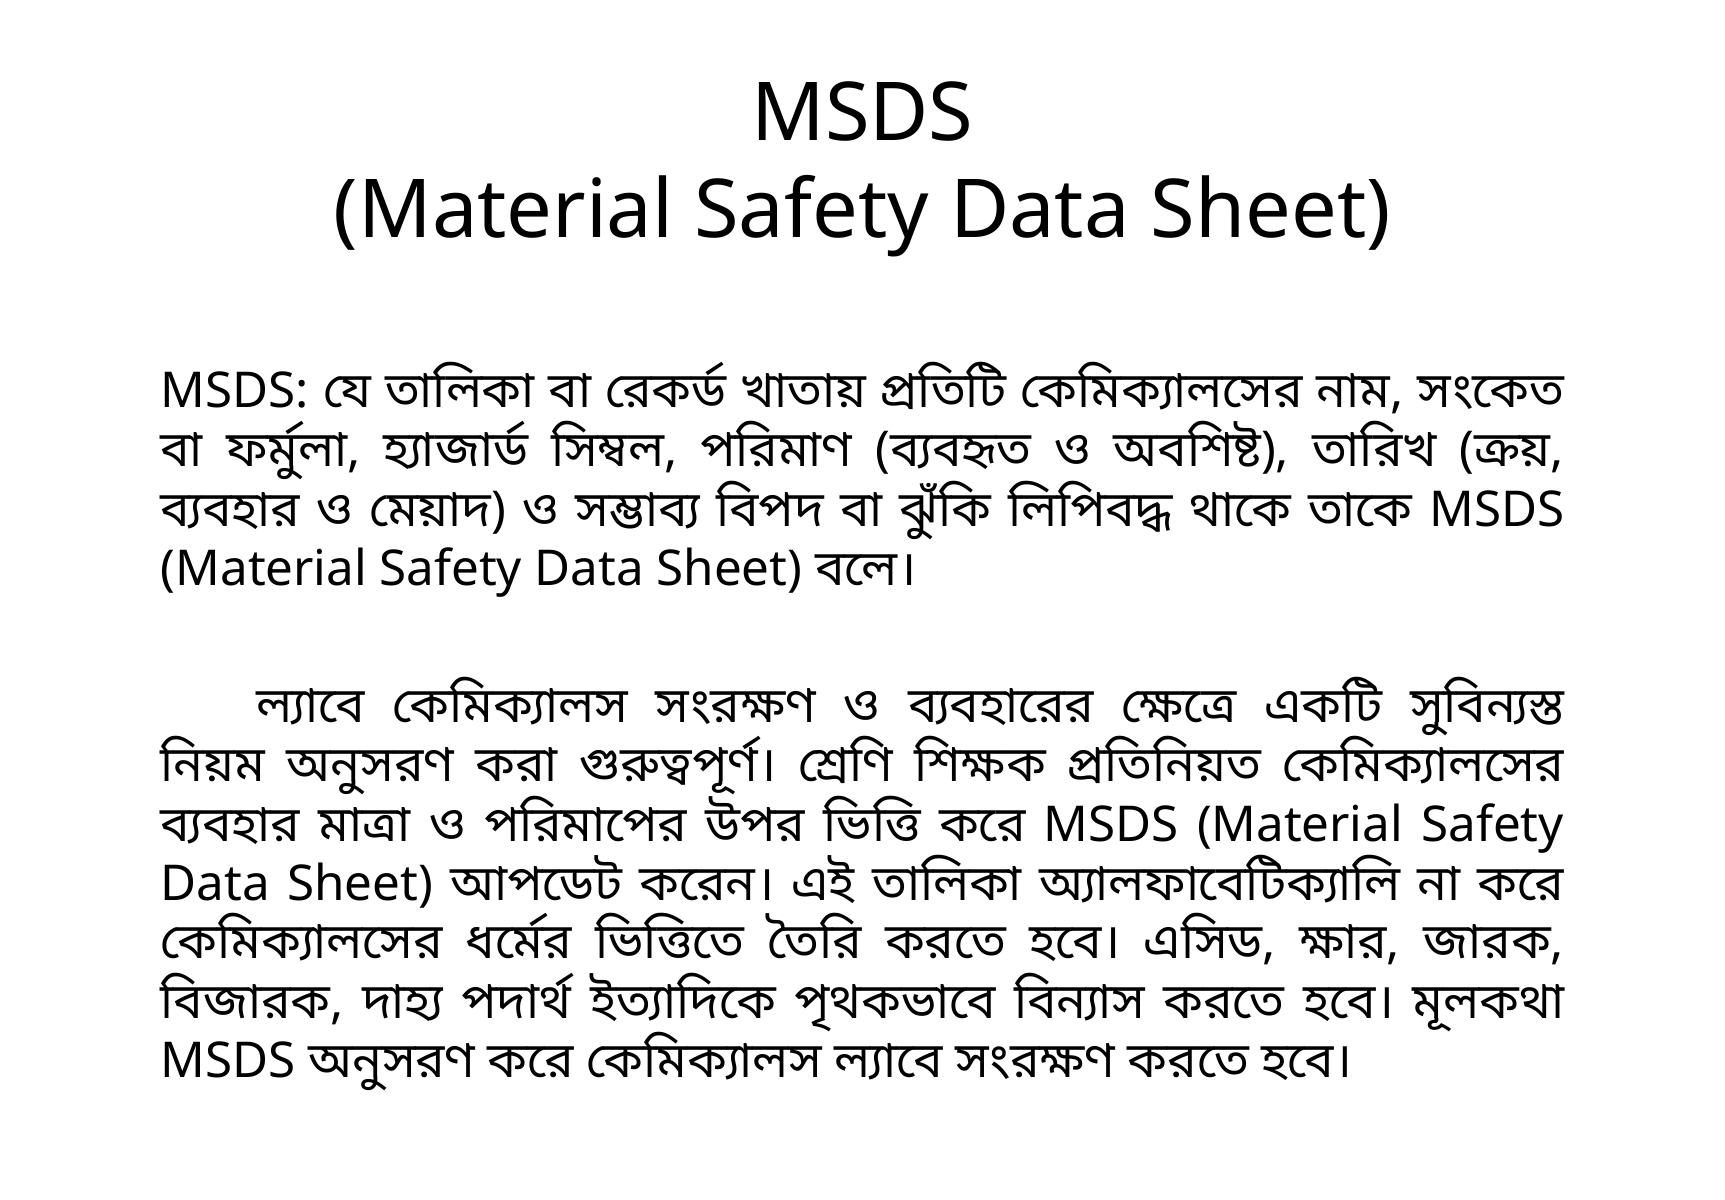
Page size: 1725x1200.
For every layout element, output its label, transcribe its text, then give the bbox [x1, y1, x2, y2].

title MSDS (Material Safety Data Sheet) [129, 50, 1596, 263]
subtitle MSDS: যে তালিকা বা রেকর্ড খাতায় প্রতিটি কেমিক্যালসের নাম, সংকেত বা ফর্মুলা, হ্যাজার্ড সিম্বল, পরিমাণ (ব্যবহৃত ও অবশিষ্ট), তারিখ (ক্রয়, ব্যবহার ও মেয়াদ) ও সম্ভাব্য বিপদ বা ঝুঁকি লিপিবদ্ধ থাকে তাকে MSDS (Material Safety Data Sheet) বলে। ল্যাবে কেমিক্যালস সংরক্ষণ ও ব্যবহারের ক্ষেত্রে একটি সুবিন্যস্ত নিয়ম অনুসরণ করা গুরুত্বপূর্ণ। শ্রেণি শিক্ষক প্রতিনিয়ত কেমিক্যালসের ব্যবহার মাত্রা ও পরিমাপের উপর ভিত্তি করে MSDS (Material Safety Data Sheet) আপডেট করেন। এই তালিকা অ্যালফাবেটিক্যালি না করে কেমিক্যালসের ধর্মের ভিত্তিতে তৈরি করতে হবে। এসিড, ক্ষার, জারক, বিজারক, দাহ্য পদার্থ ইত্যাদিকে পৃথকভাবে বিন্যাস করতে হবে। মূলকথা MSDS অনুসরণ করে কেমিক্যালস ল্যাবে সংরক্ষণ করতে হবে। [143, 350, 1582, 1100]
